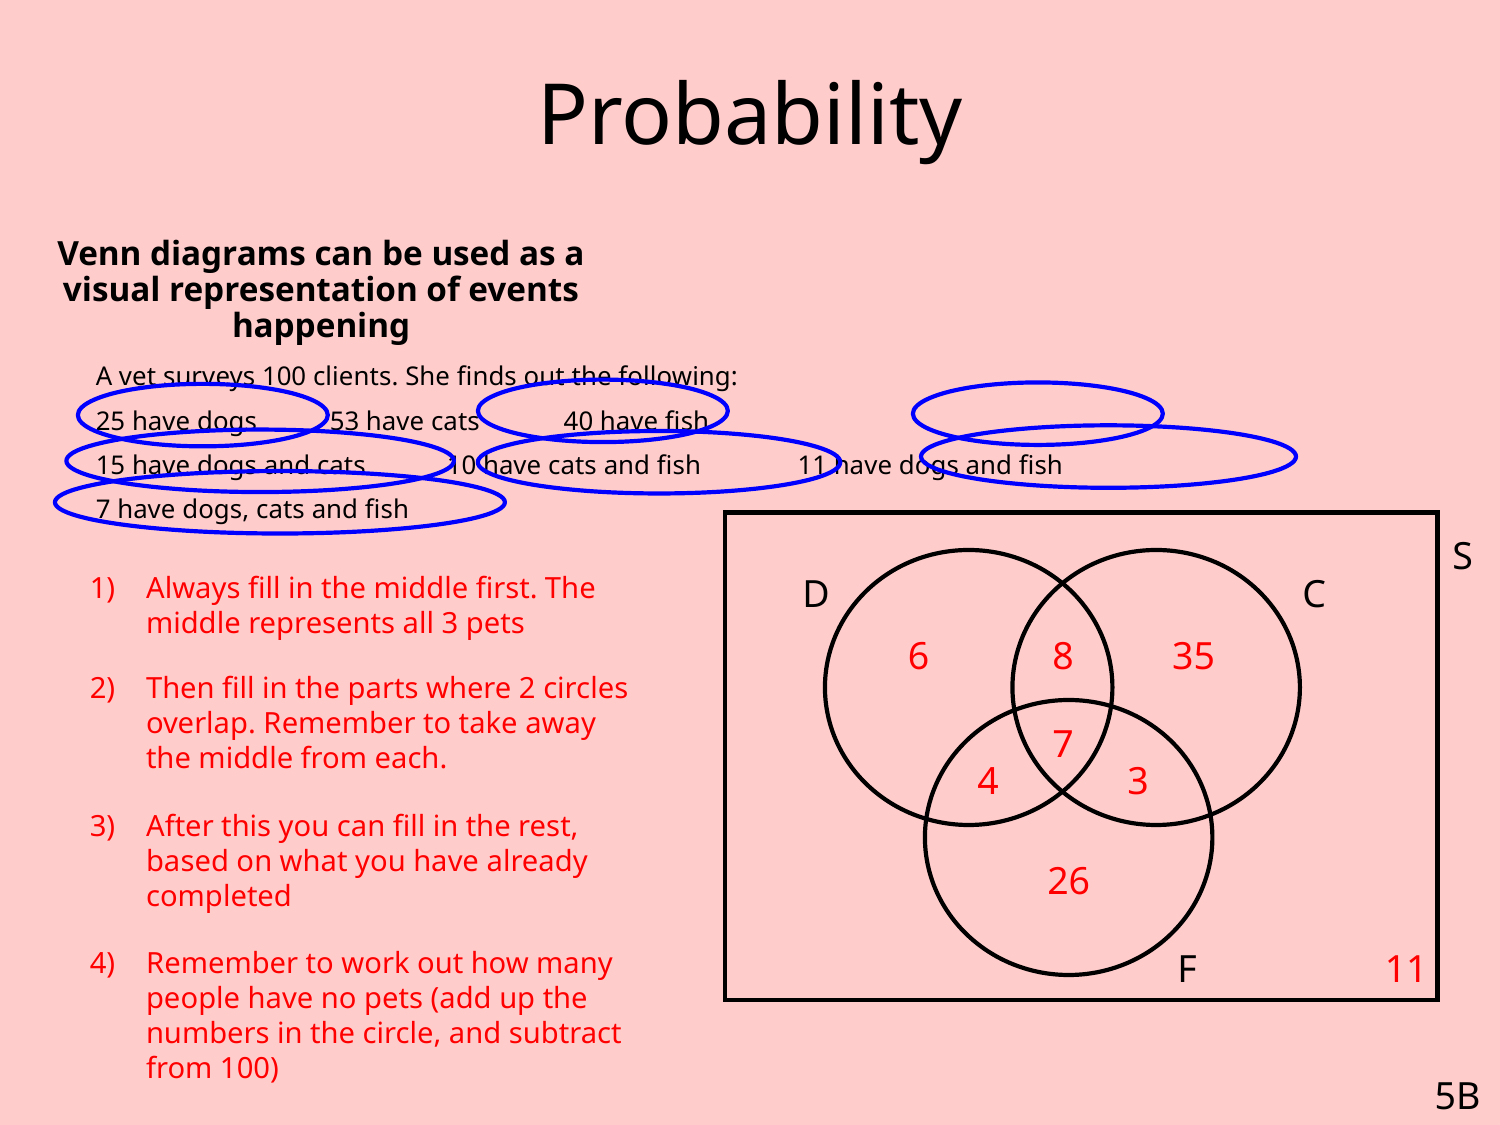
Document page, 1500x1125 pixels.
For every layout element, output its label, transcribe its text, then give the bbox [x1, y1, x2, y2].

text_box 2) Then fill in the parts where 2 circles overlap. Remember to take away the middle from each. [74, 662, 663, 783]
text_box [924, 699, 1213, 976]
text_box 8 [1037, 624, 1088, 685]
text_box C [1287, 562, 1338, 623]
text_box [477, 431, 841, 494]
text_box 26 [1024, 849, 1113, 910]
text_box [77, 383, 328, 447]
text_box [824, 549, 1062, 819]
text_box 5B [1419, 1064, 1496, 1125]
text_box S [1437, 524, 1488, 585]
text_box 4) Remember to work out how many people have no pets (add up the numbers in the circle, and subtract from 100) [74, 937, 663, 1092]
text_box F [1162, 937, 1213, 998]
text_box 3 [1112, 749, 1163, 810]
text_box [477, 379, 728, 443]
text_box 35 [1149, 624, 1238, 685]
text_box 3) After this you can fill in the rest, based on what you have already completed [74, 799, 663, 920]
text_box [66, 430, 454, 493]
text_box D [787, 562, 838, 623]
text_box 4 [962, 749, 1013, 810]
list Venn diagrams can be used as a visual representation of events happening [23, 229, 619, 1014]
text_box A vet surveys 100 clients. She finds out the following: 25 have dogs 53 have cats 40 have fish 15 have dogs and cats 10 have cats and fish 11 have dogs and fish 7 have dogs, cats and fish [46, 352, 1434, 533]
text_box [725, 512, 1438, 1000]
text_box 6 [874, 624, 963, 685]
text_box [1012, 549, 1300, 815]
text_box [912, 382, 1163, 445]
title Probability [103, 35, 1397, 199]
text_box [54, 478, 505, 534]
text_box Always fill in the middle first. The middle represents all 3 pets [74, 562, 663, 648]
text_box 11 [1362, 937, 1450, 998]
text_box [921, 426, 1297, 488]
